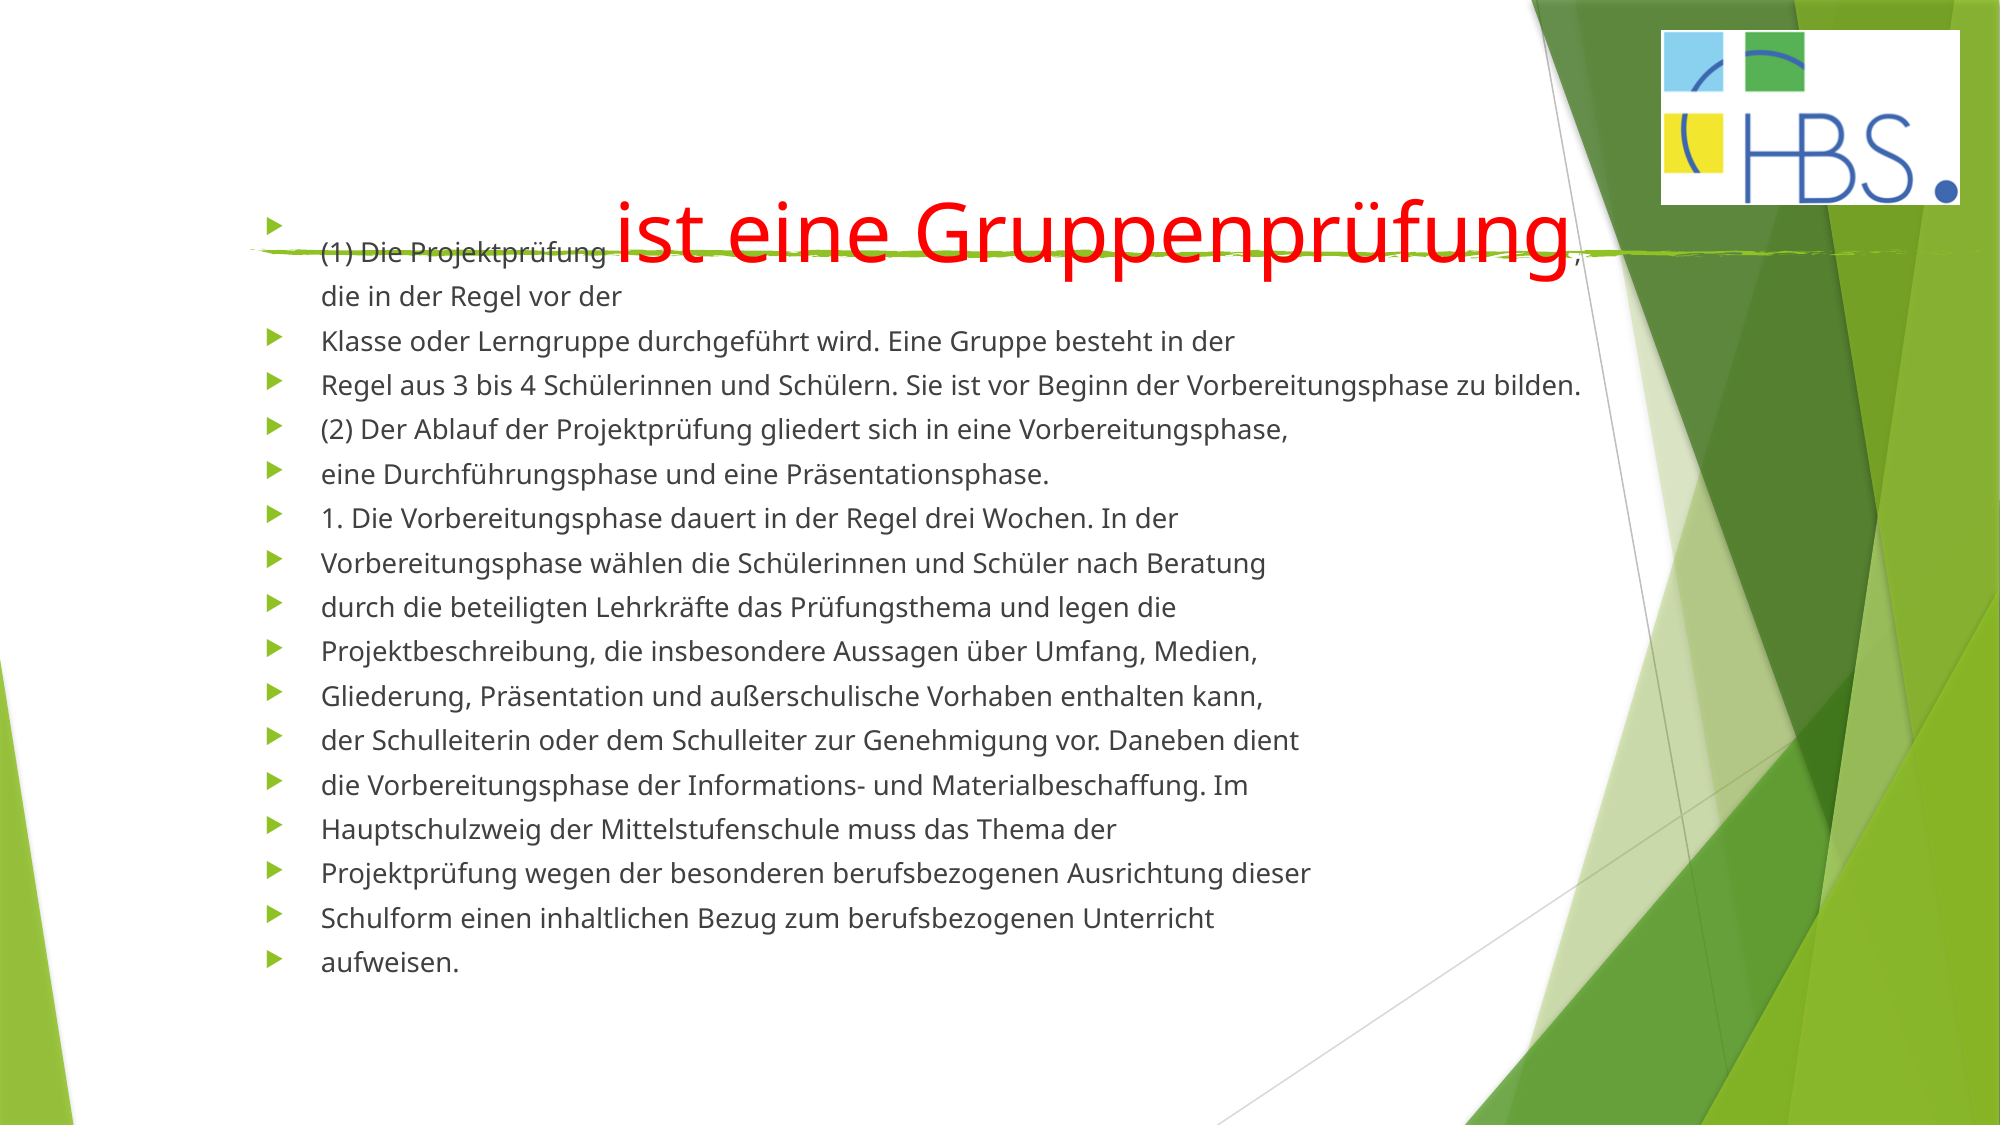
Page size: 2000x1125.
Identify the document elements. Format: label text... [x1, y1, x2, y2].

picture [1660, 30, 1960, 206]
list (1) Die Projektprüfung ist eine Gruppenprüfung, die in der Regel vor der Klasse oder Lerngruppe durchgeführt wird. Eine Gruppe besteht in der Regel aus 3 bis 4 Schülerinnen und Schülern. Sie ist vor Beginn der Vorbereitungsphase zu bilden. (2) Der Ablauf der Projektprüfung gliedert sich in eine Vorbereitungsphase, eine Durchführungsphase und eine Präsentationsphase. 1. Die Vorbereitungsphase dauert in der Regel drei Wochen. In der Vorbereitungsphase wählen die Schülerinnen und Schüler nach Beratung durch die beteiligten Lehrkräfte das Prüfungsthema und legen die Projektbeschreibung, die insbesondere Aussagen über Umfang, Medien, Gliederung, Präsentation und außerschulische Vorhaben enthalten kann, der Schulleiterin oder dem Schulleiter zur Genehmigung vor. Daneben dient die Vorbereitungsphase der Informations- und Materialbeschaffung. Im Hauptschulzweig der Mittelstufenschule muss das Thema der Projektprüfung wegen der besonderen berufsbezogenen Ausrichtung dieser Schulform einen inhaltlichen Bezug zum berufsbezogenen Unterricht aufweisen. [249, 172, 1638, 1013]
